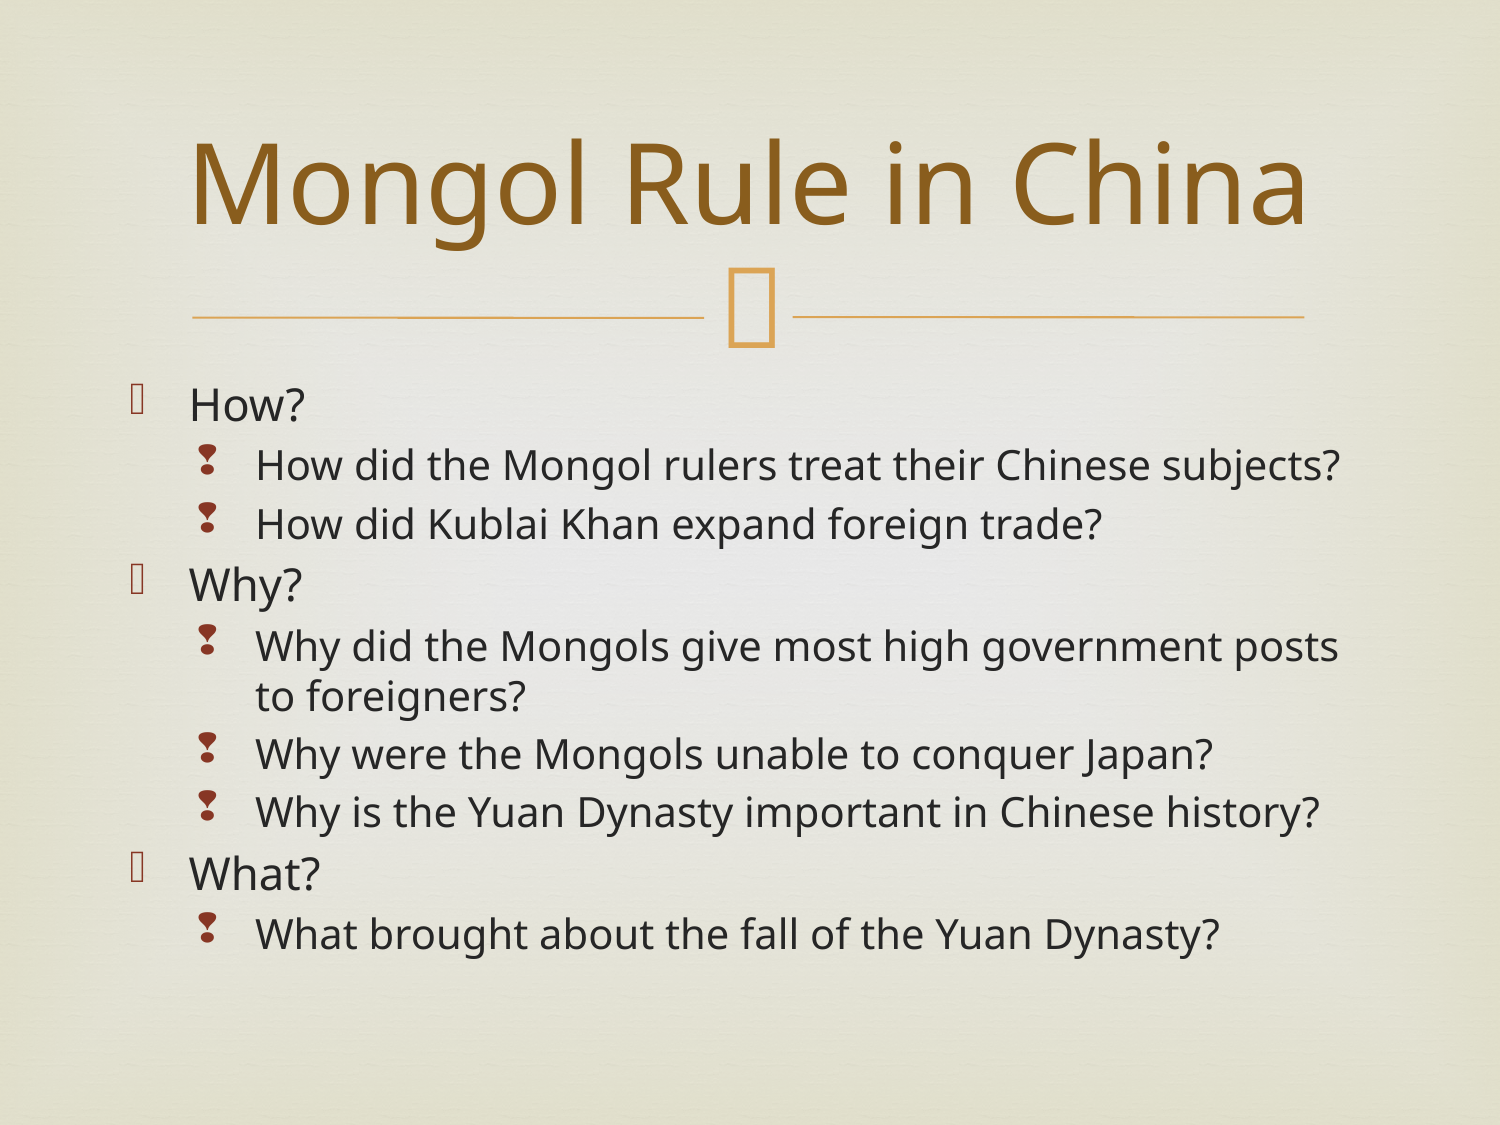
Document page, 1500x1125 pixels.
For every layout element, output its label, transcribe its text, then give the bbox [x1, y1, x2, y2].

list How? How did the Mongol rulers treat their Chinese subjects? How did Kublai Khan expand foreign trade? Why? Why did the Mongols give most high government posts to foreigners? Why were the Mongols unable to conquer Japan? Why is the Yuan Dynasty important in Chinese history? What? What brought about the fall of the Yuan Dynasty? [114, 368, 1386, 1005]
title Mongol Rule in China [112, 93, 1386, 267]
